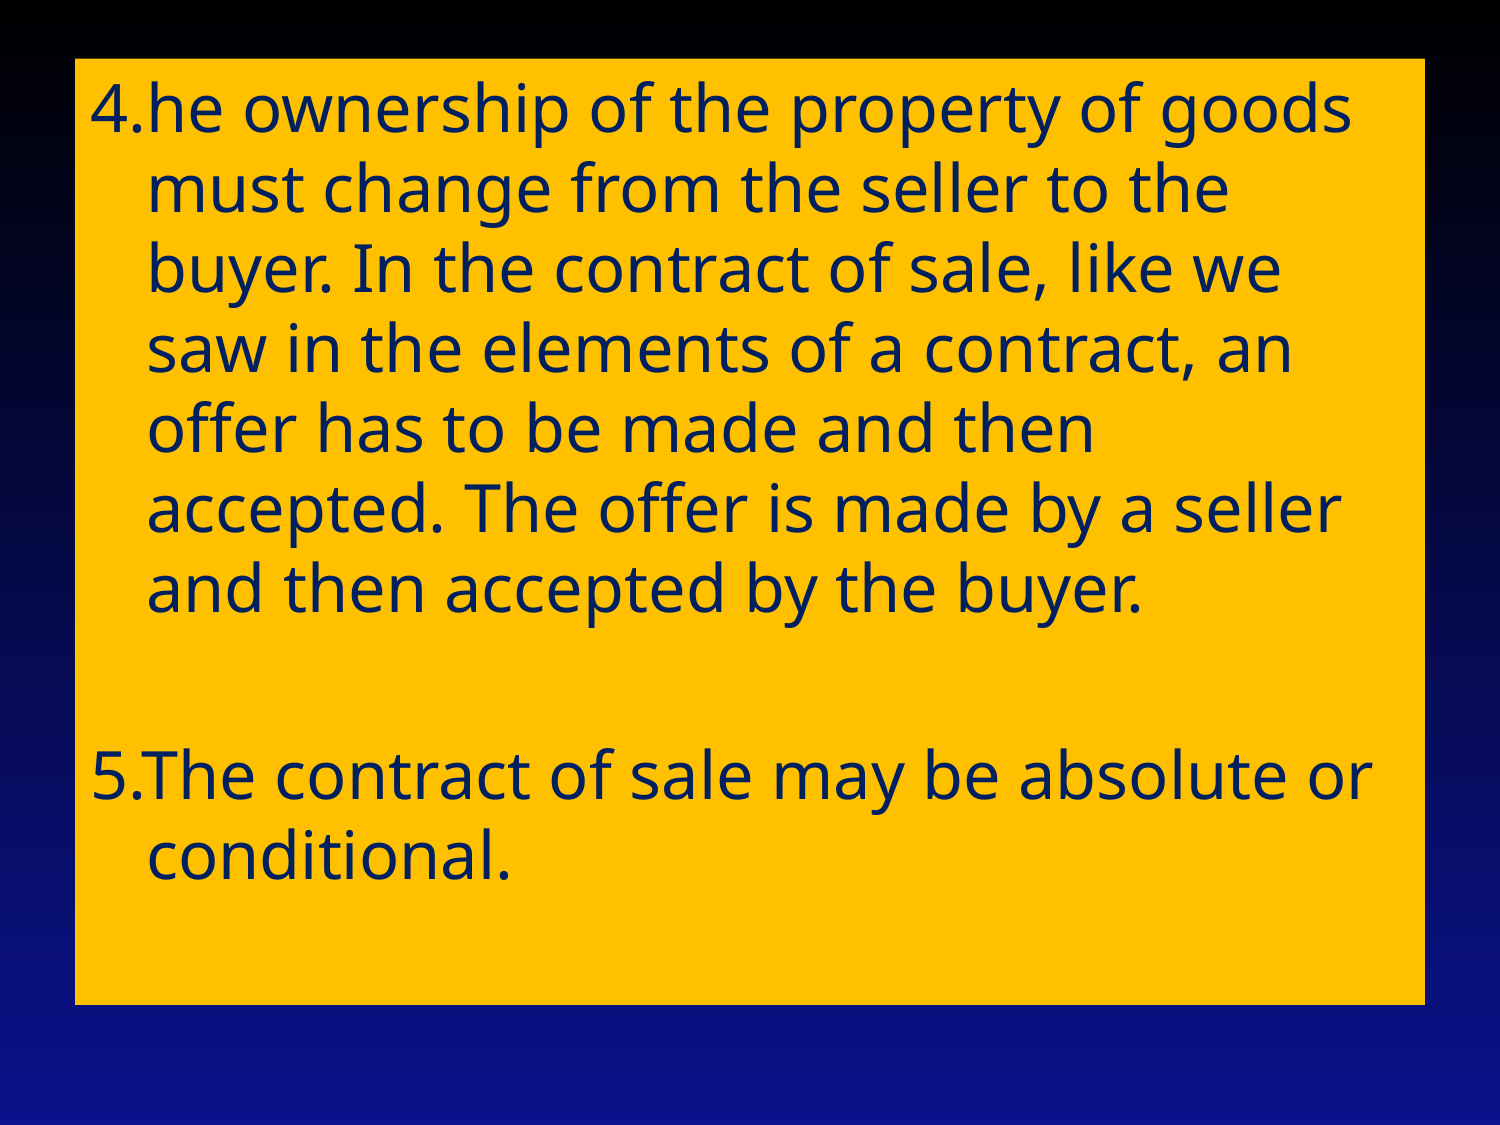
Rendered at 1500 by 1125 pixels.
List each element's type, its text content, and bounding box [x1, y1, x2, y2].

list 4.he ownership of the property of goods must change from the seller to the buyer. In the contract of sale, like we saw in the elements of a contract, an offer has to be made and then accepted. The offer is made by a seller and then accepted by the buyer. 5.The contract of sale may be absolute or conditional. [75, 58, 1425, 1005]
